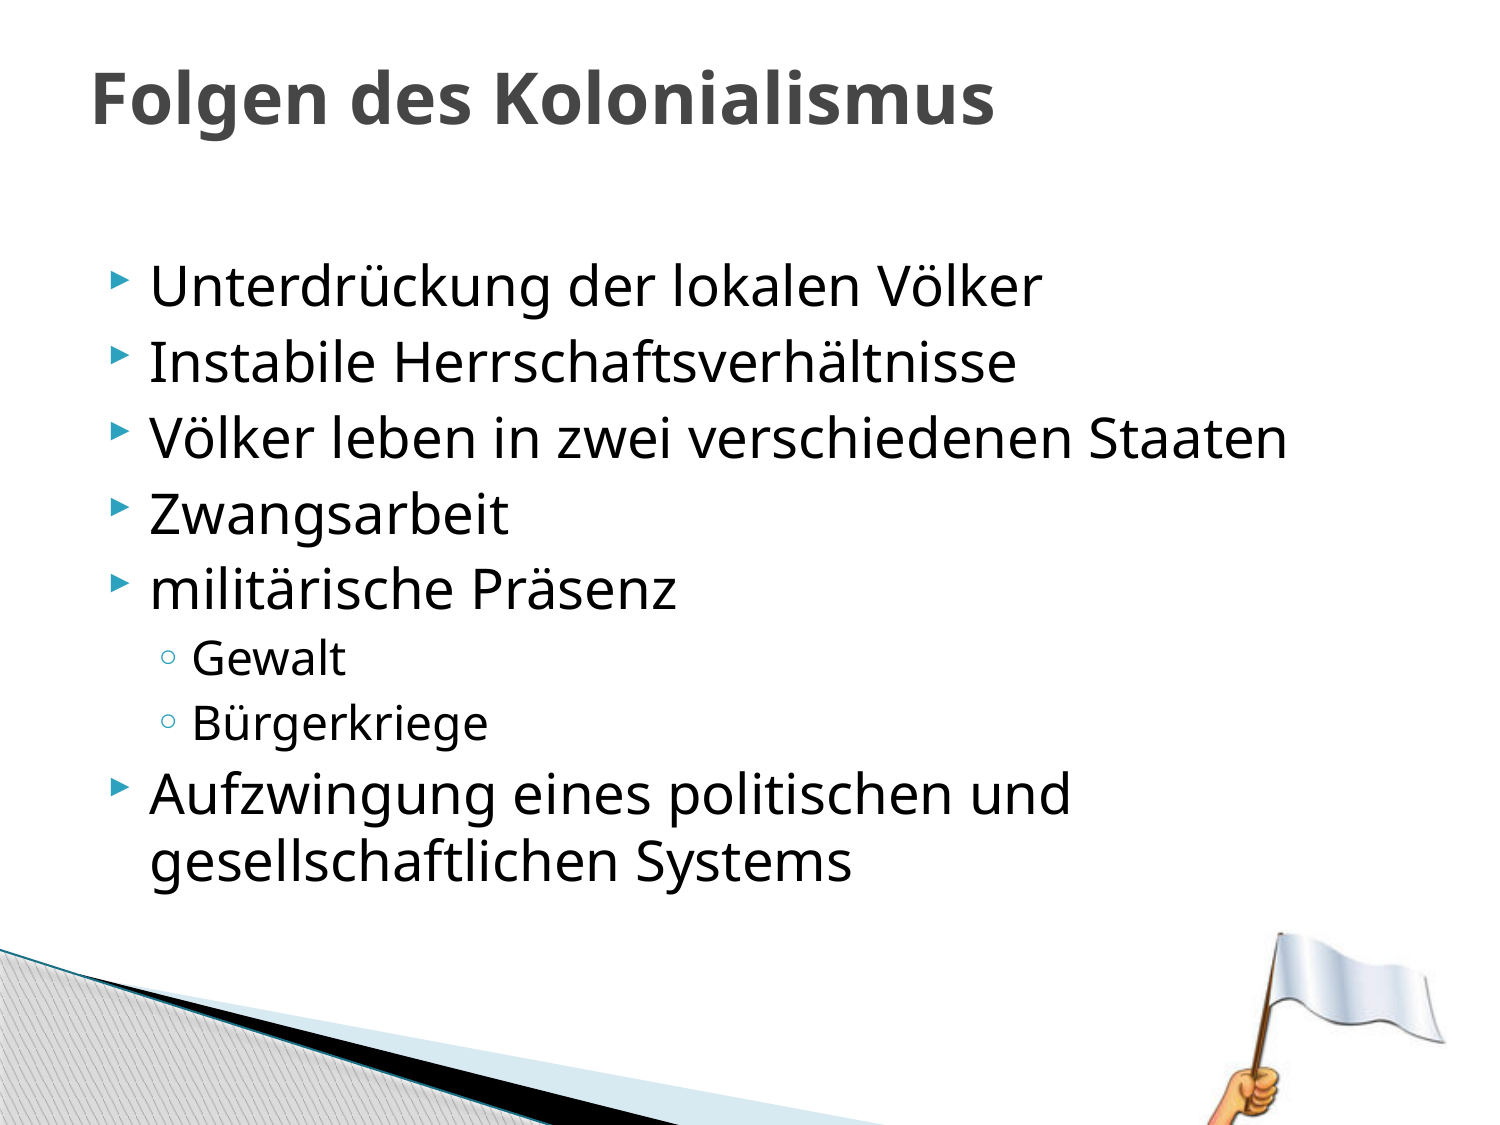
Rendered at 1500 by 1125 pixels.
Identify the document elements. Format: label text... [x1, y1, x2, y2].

list Unterdrückung der lokalen Völker Instabile Herrschaftsverhältnisse Völker leben in zwei verschiedenen Staaten Zwangsarbeit militärische Präsenz Gewalt Bürgerkriege Aufzwingung eines politischen und gesellschaftlichen Systems [75, 243, 1425, 986]
title Folgen des Kolonialismus [75, 45, 1425, 233]
picture [1198, 929, 1447, 1125]
